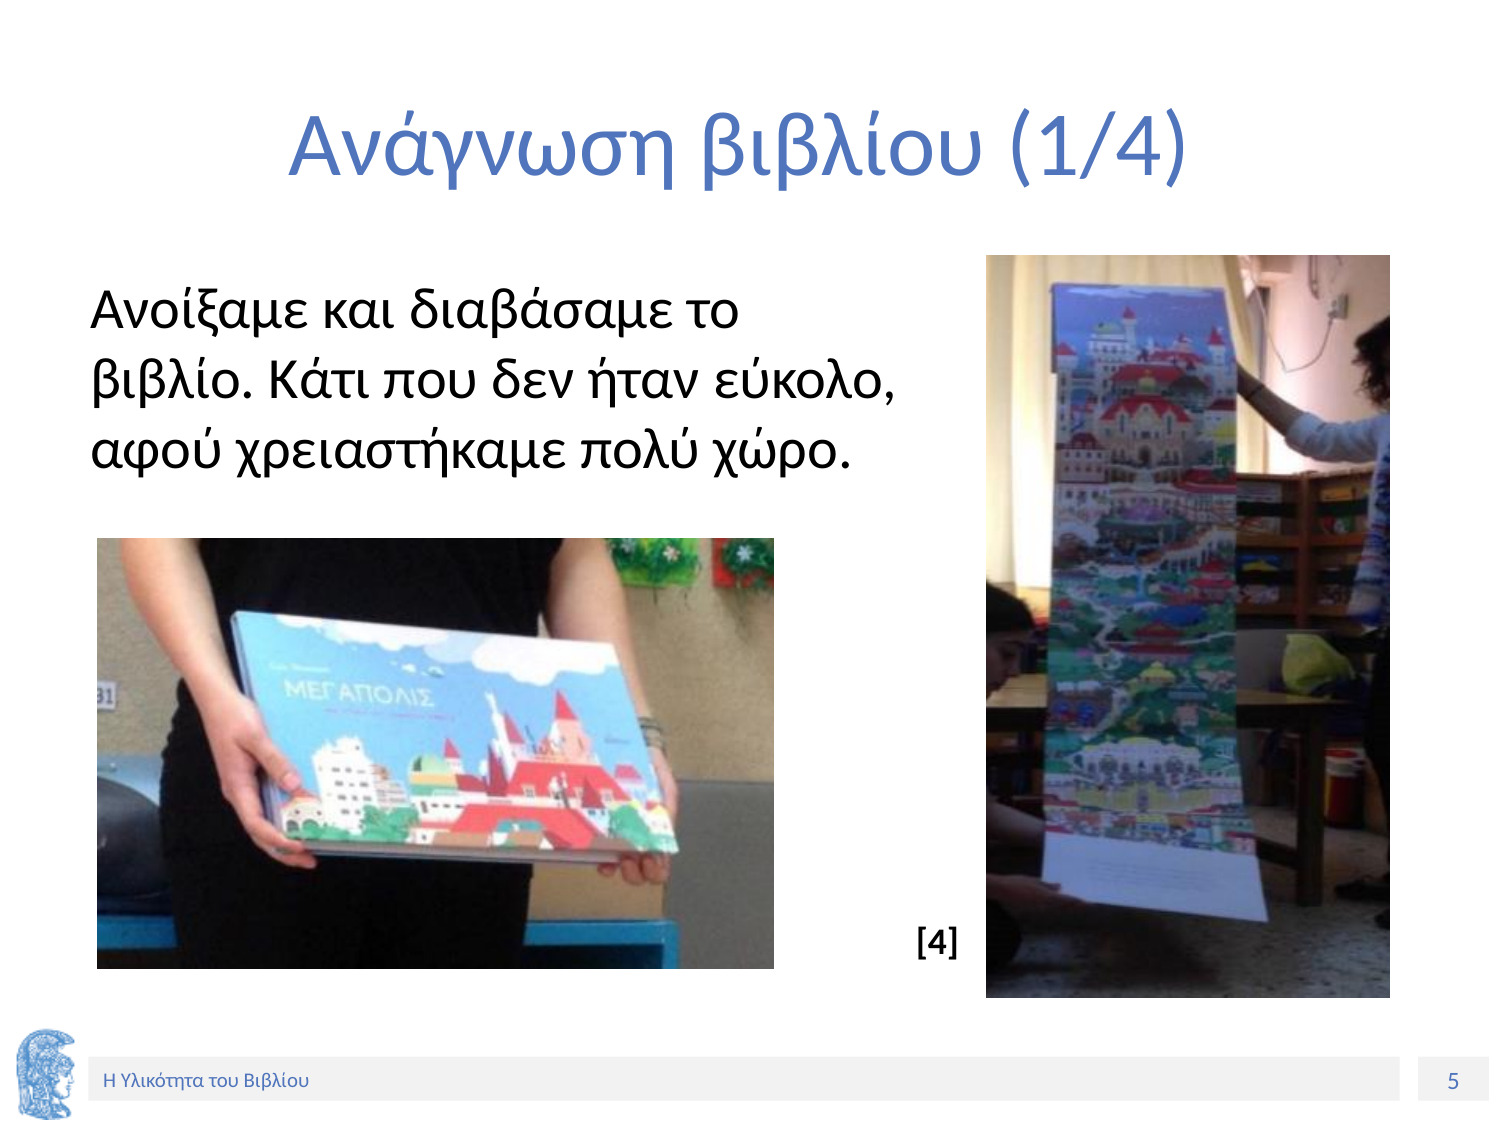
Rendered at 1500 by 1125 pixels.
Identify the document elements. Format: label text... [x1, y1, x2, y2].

picture [9, 1026, 81, 1120]
title Ανάγνωση βιβλίου (1/4) [75, 45, 1425, 233]
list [985, 255, 1390, 998]
picture [96, 538, 774, 970]
text_box [4] [896, 909, 975, 969]
list Ανοίξαμε και διαβάσαμε το βιβλίο. Κάτι που δεν ήταν εύκολο, αφού χρειαστήκαμε πολύ χώρο. [75, 262, 928, 504]
